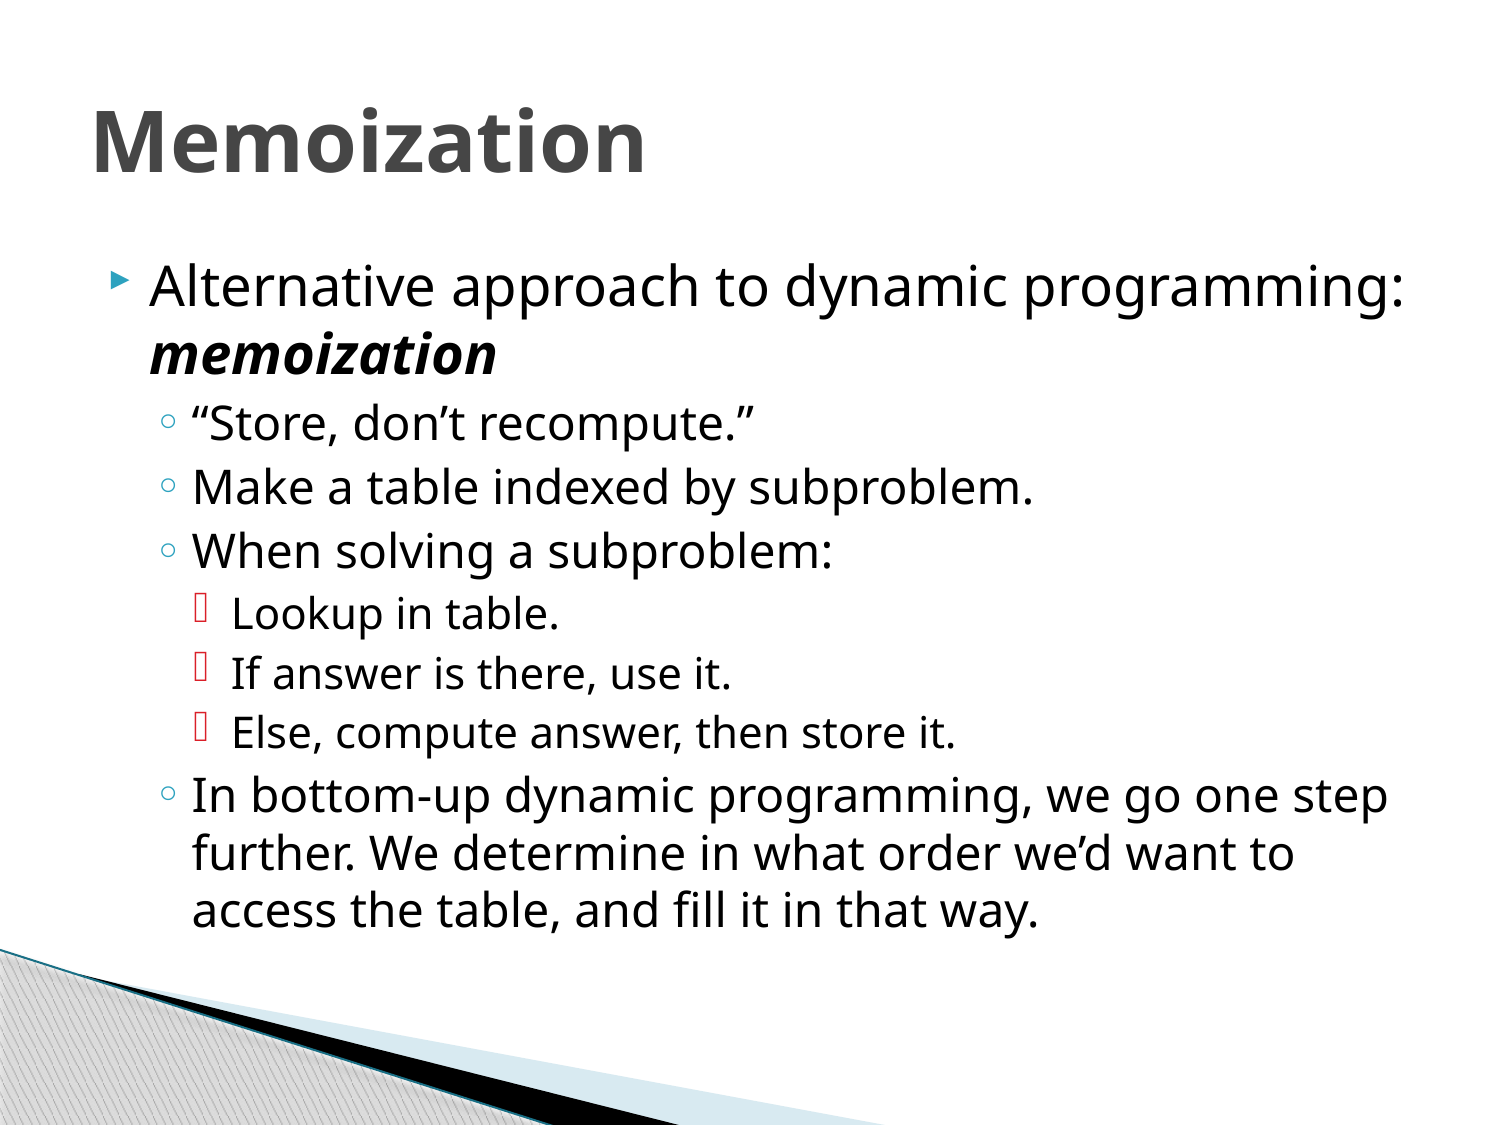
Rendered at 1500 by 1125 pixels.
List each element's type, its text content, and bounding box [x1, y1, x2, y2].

title Memoization [75, 45, 1425, 233]
list Alternative approach to dynamic programming: memoization “Store, don’t recompute.” Make a table indexed by subproblem. When solving a subproblem: Lookup in table. If answer is there, use it. Else, compute answer, then store it. In bottom-up dynamic programming, we go one step further. We determine in what order we’d want to access the table, and fill it in that way. [75, 243, 1425, 986]
